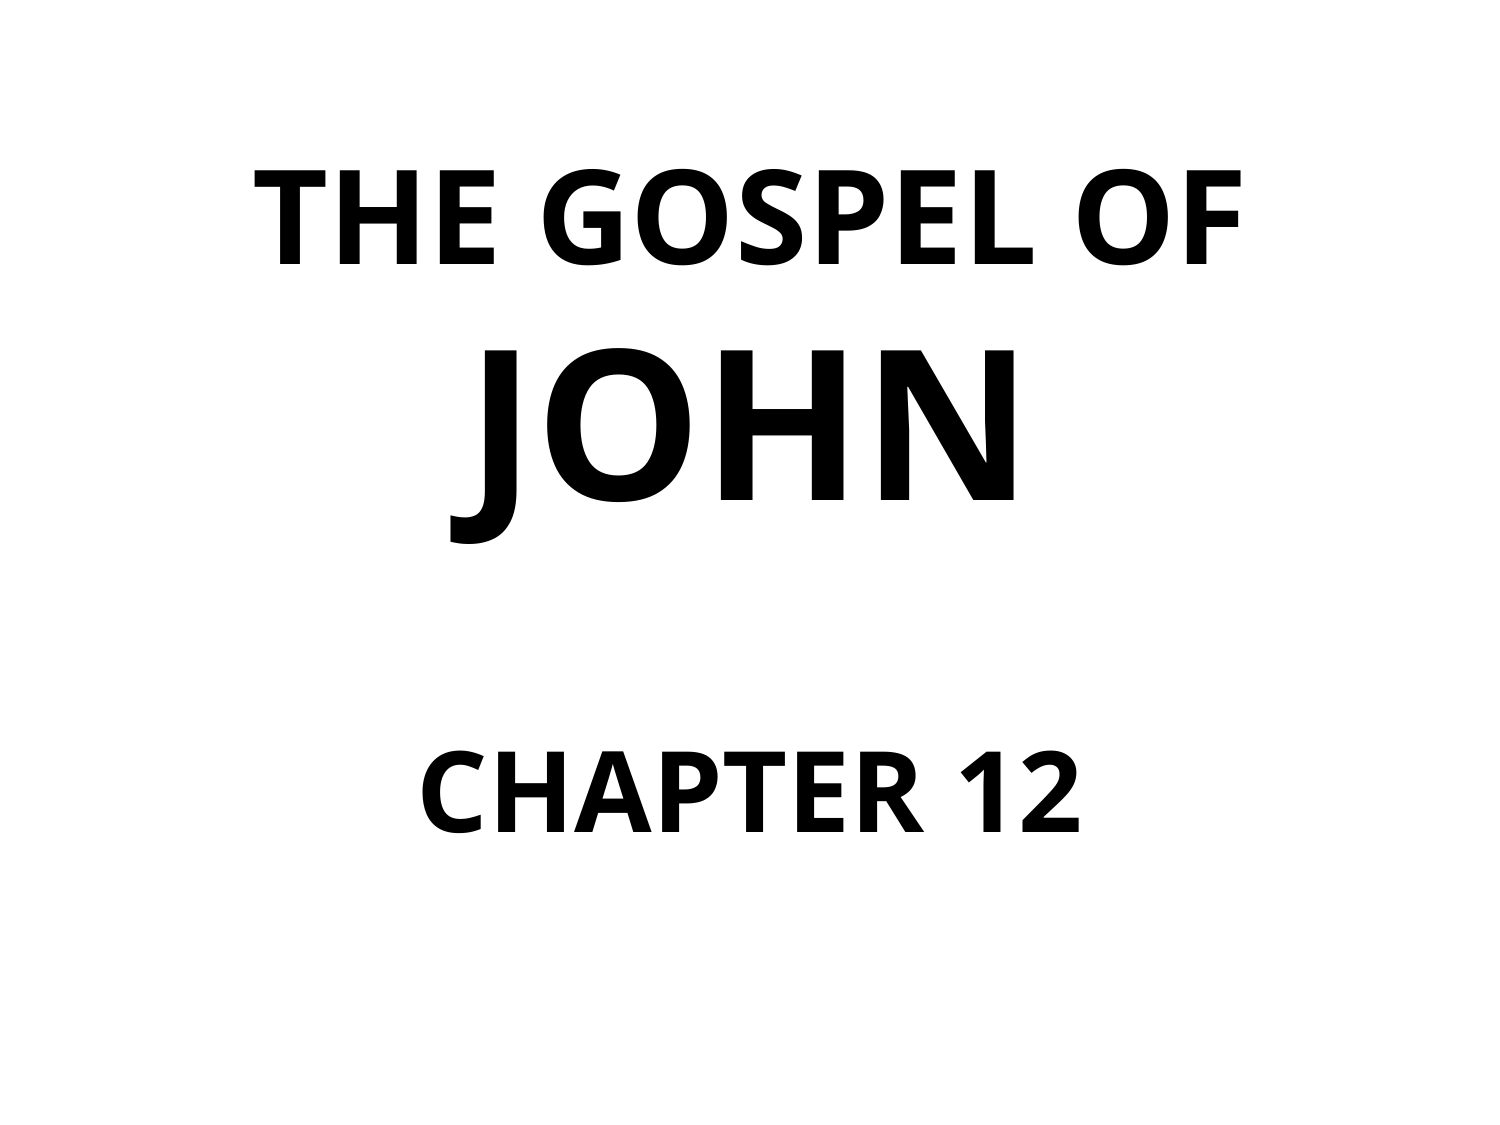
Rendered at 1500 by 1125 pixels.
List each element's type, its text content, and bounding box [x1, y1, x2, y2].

subtitle Chapter 12 [225, 712, 1275, 925]
title The Gospel of John [112, 125, 1388, 550]
